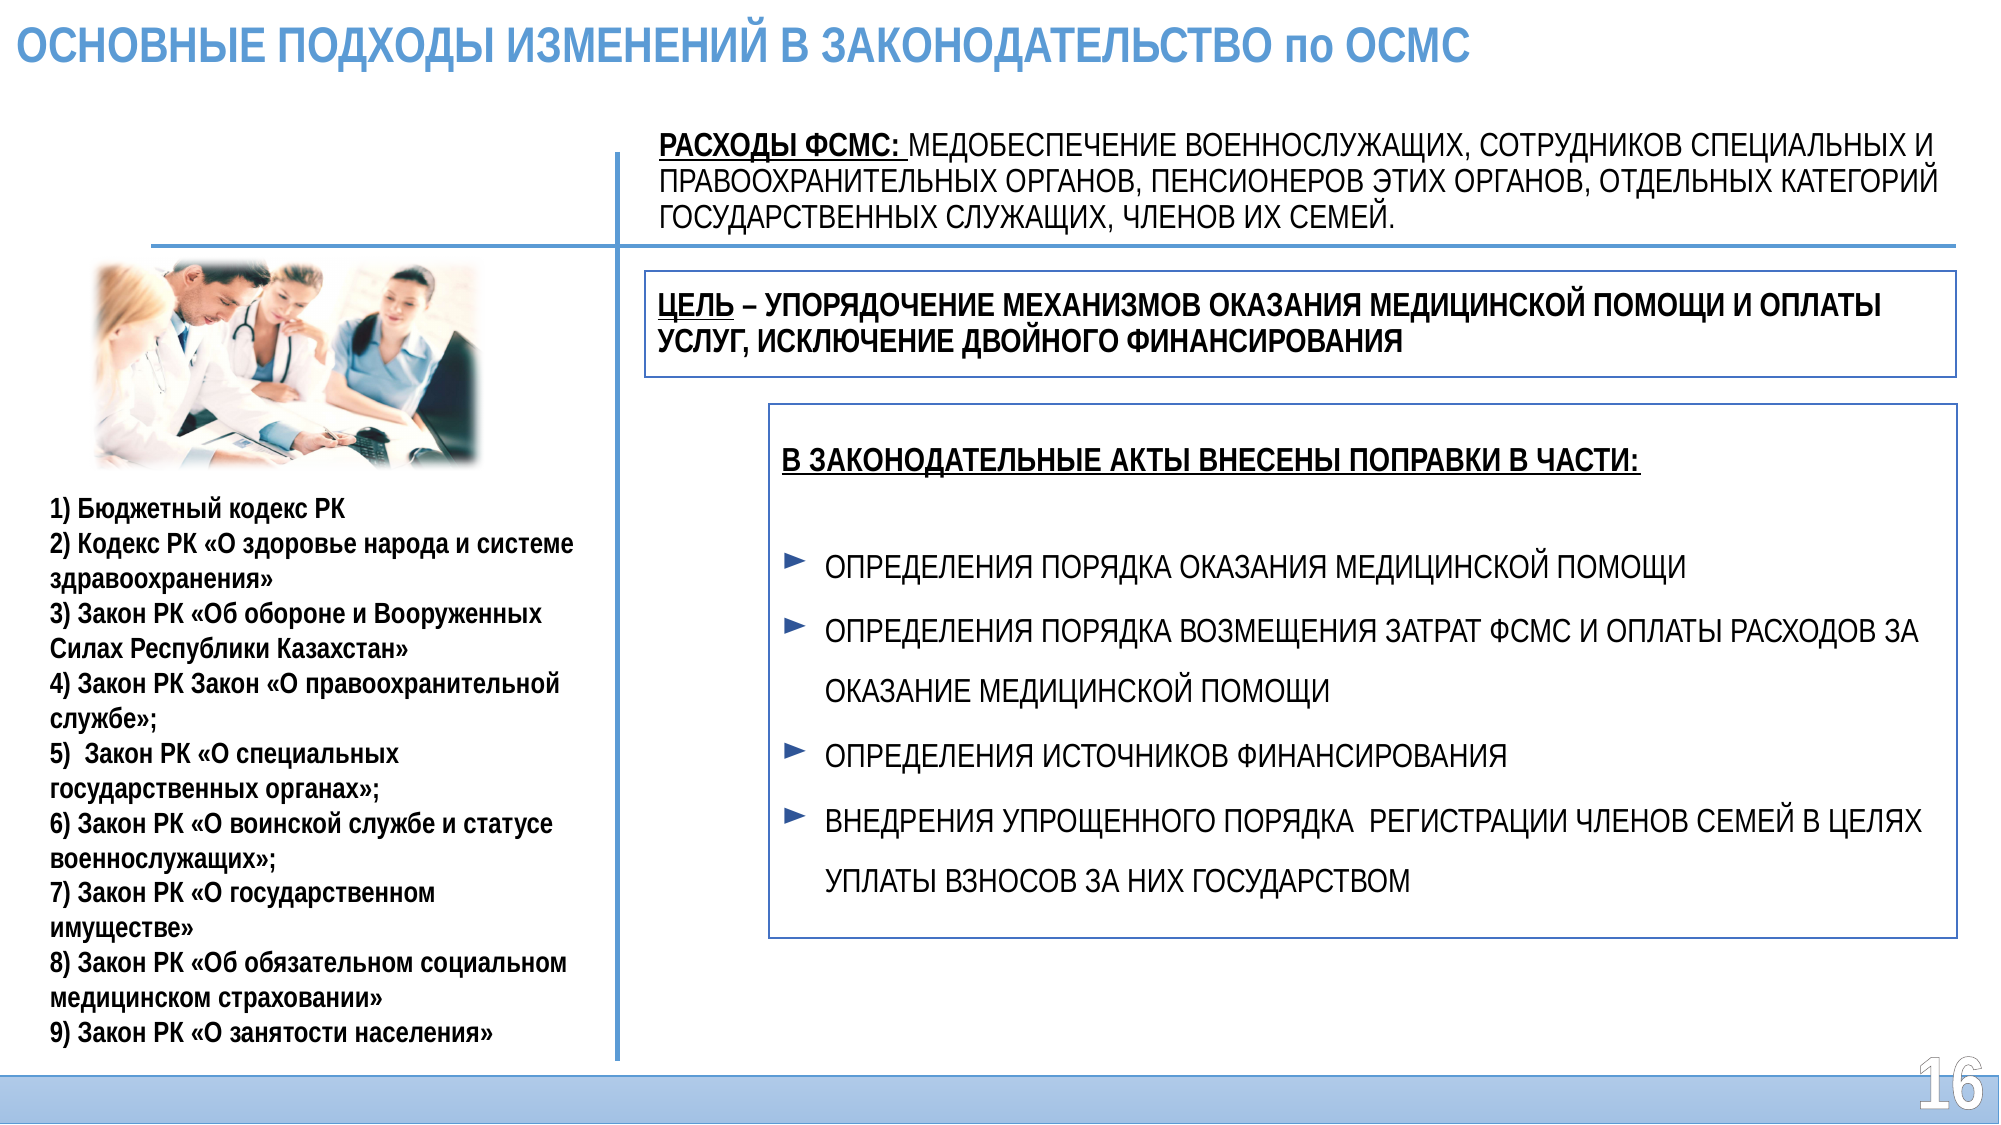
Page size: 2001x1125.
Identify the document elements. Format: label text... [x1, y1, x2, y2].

text_box [0, 1075, 1999, 1124]
text_box ОСНОВНЫЕ ПОДХОДЫ ИЗМЕНЕНИЙ В ЗАКОНОДАТЕЛЬСТВО по ОСМС [1, 5, 1826, 80]
text_box РАСХОДЫ ФСМС: МЕДОБЕСПЕЧЕНИЕ ВОЕННОСЛУЖАЩИХ, СОТРУДНИКОВ СПЕЦИАЛЬНЫХ И ПРАВООХРАНИТЕЛЬНЫХ ОРГАНОВ, ПЕНСИОНЕРОВ ЭТИХ ОРГАНОВ, ОТДЕЛЬНЫХ КАТЕГОРИЙ ГОСУДАРСТВЕННЫХ СЛУЖАЩИХ, ЧЛЕНОВ ИХ СЕМЕЙ. [601, 120, 2000, 244]
picture [89, 256, 485, 472]
text_box В ЗАКОНОДАТЕЛЬНЫЕ АКТЫ ВНЕСЕНЫ ПОПРАВКИ В ЧАСТИ: ОПРЕДЕЛЕНИЯ ПОРЯДКА ОКАЗАНИЯ МЕДИЦИНСКОЙ ПОМОЩИ ОПРЕДЕЛЕНИЯ ПОРЯДКА ВОЗМЕЩЕНИЯ ЗАТРАТ ФСМС И ОПЛАТЫ РАСХОДОВ ЗА ОКАЗАНИЕ МЕДИЦИНСКОЙ ПОМОЩИ ОПРЕДЕЛЕНИЯ ИСТОЧНИКОВ ФИНАНСИРОВАНИЯ ВНЕДРЕНИЯ УПРОЩЕННОГО ПОРЯДКА РЕГИСТРАЦИИ ЧЛЕНОВ СЕМЕЙ В ЦЕЛЯХ УПЛАТЫ ВЗНОСОВ ЗА НИХ ГОСУДАРСТВОМ [768, 403, 1958, 939]
slide_number 16 [1883, 1048, 2000, 1109]
text_box ЦЕЛЬ – УПОРЯДОЧЕНИЕ МЕХАНИЗМОВ ОКАЗАНИЯ МЕДИЦИНСКОЙ ПОМОЩИ И ОПЛАТЫ УСЛУГ, ИСКЛЮЧЕНИЕ ДВОЙНОГО ФИНАНСИРОВАНИЯ [644, 270, 1957, 378]
text_box 1) Бюджетный кодекс РК 2) Кодекс РК «О здоровье народа и системе здравоохранения» 3) Закон РК «Об обороне и Вооруженных Силах Республики Казахстан» 4) Закон РК Закон «О правоохранительной службе»; 5) Закон РК «О специальных государственных органах»; 6) Закон РК «О воинской службе и статусе военнослужащих»; 7) Закон РК «О государственном имуществе» 8) Закон РК «Об обязательном социальном медицинском страховании» 9) Закон РК «О занятости населения» [34, 481, 602, 1088]
